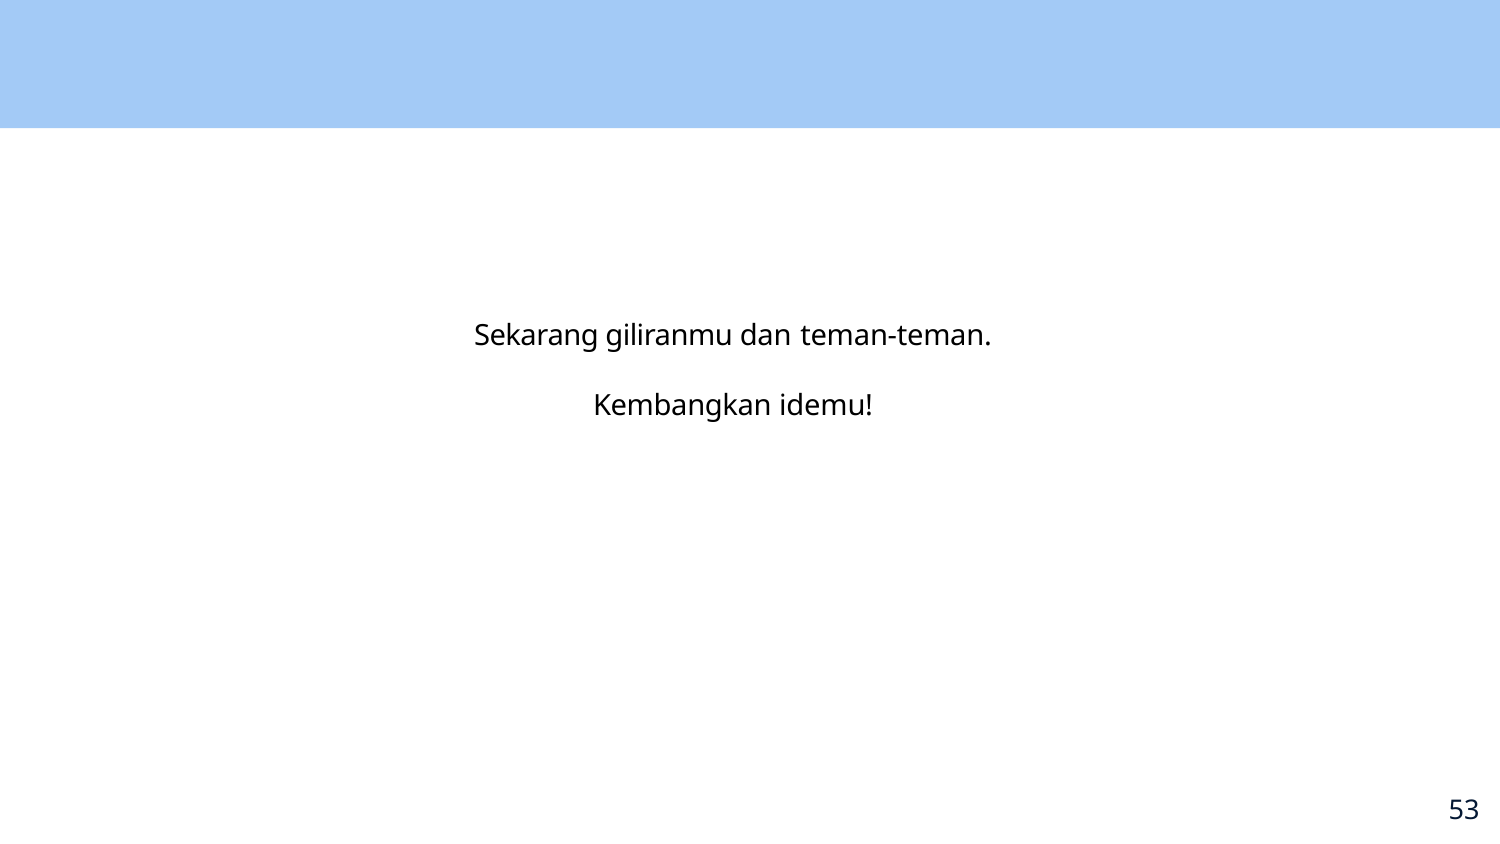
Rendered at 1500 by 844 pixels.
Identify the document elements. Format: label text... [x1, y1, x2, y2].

slide_number 60 [1442, 788, 1486, 844]
text_box Sekarang giliranmu dan teman-teman. Kembangkan idemu! [470, 314, 996, 422]
